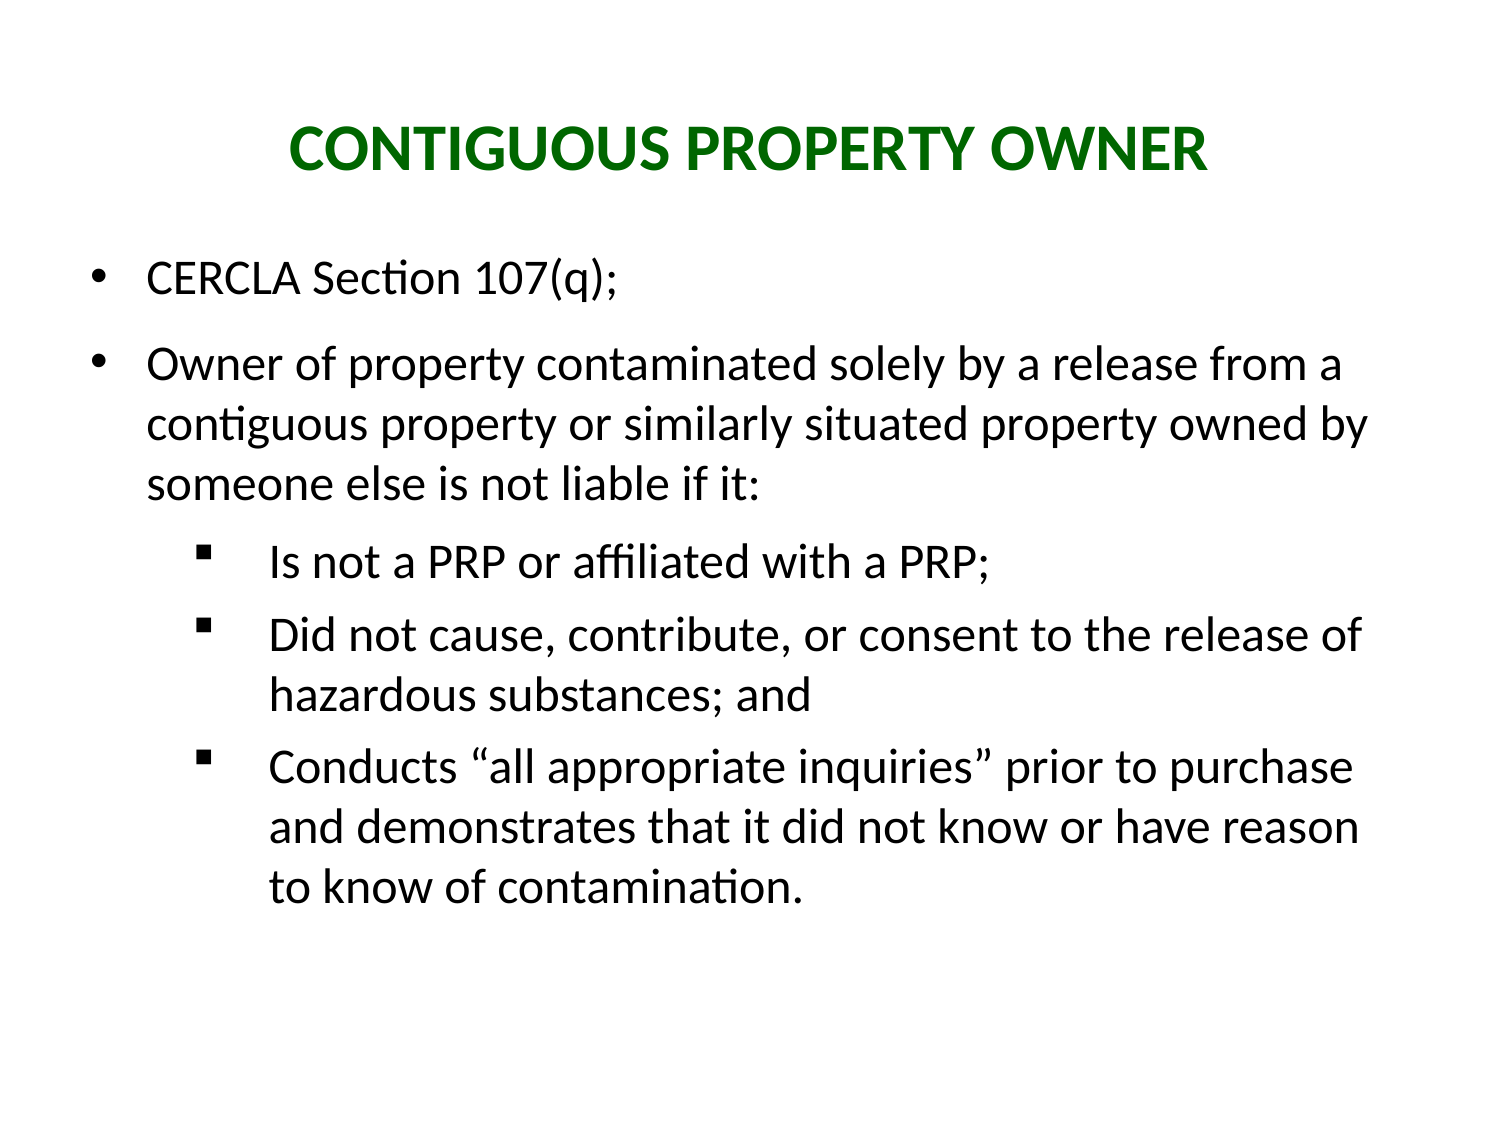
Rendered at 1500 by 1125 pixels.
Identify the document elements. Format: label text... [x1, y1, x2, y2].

title Contiguous Property Owner [75, 50, 1425, 237]
list CERCLA Section 107(q); Owner of property contaminated solely by a release from a contiguous property or similarly situated property owned by someone else is not liable if it: Is not a PRP or affiliated with a PRP; Did not cause, contribute, or consent to the release of hazardous substances; and Conducts “all appropriate inquiries” prior to purchase and demonstrates that it did not know or have reason to know of contamination. [75, 237, 1425, 938]
